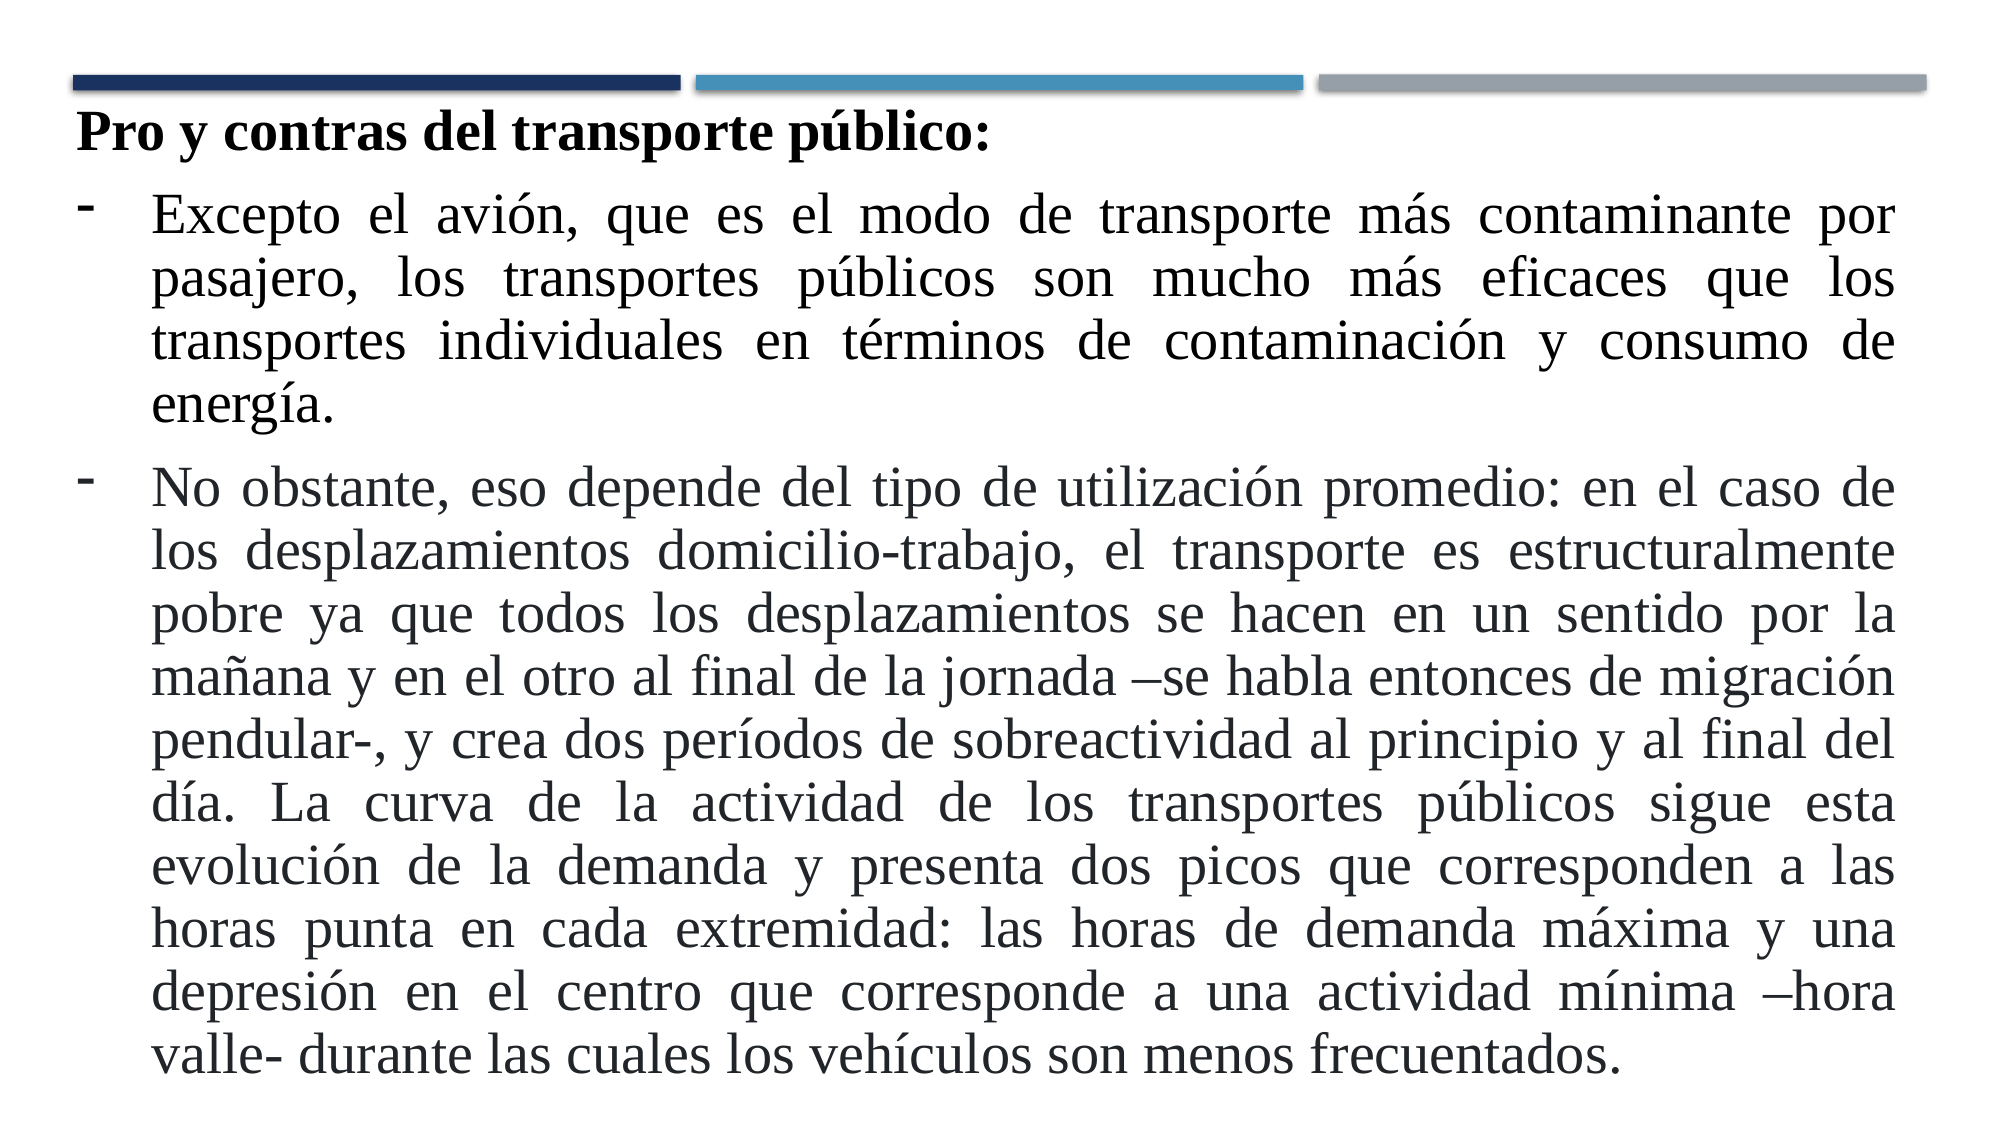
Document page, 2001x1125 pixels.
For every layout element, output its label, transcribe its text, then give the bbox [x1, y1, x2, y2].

text_box Pro y contras del transporte público: Excepto el avión, que es el modo de transporte más contaminante por pasajero, los transportes públicos son mucho más eficaces que los transportes individuales en términos de contaminación y consumo de energía. No obstante, eso depende del tipo de utilización promedio: en el caso de los desplazamientos domicilio-trabajo, el transporte es estructuralmente pobre ya que todos los desplazamientos se hacen en un sentido por la mañana y en el otro al final de la jornada –se habla entonces de migración pendular-, y crea dos períodos de sobreactividad al principio y al final del día. La curva de la actividad de los transportes públicos sigue esta evolución de la demanda y presenta dos picos que corresponden a las horas punta en cada extremidad: las horas de demanda máxima y una depresión en el centro que corresponde a una actividad mínima –hora valle- durante las cuales los vehículos son menos frecuentados. [61, 92, 1913, 1094]
